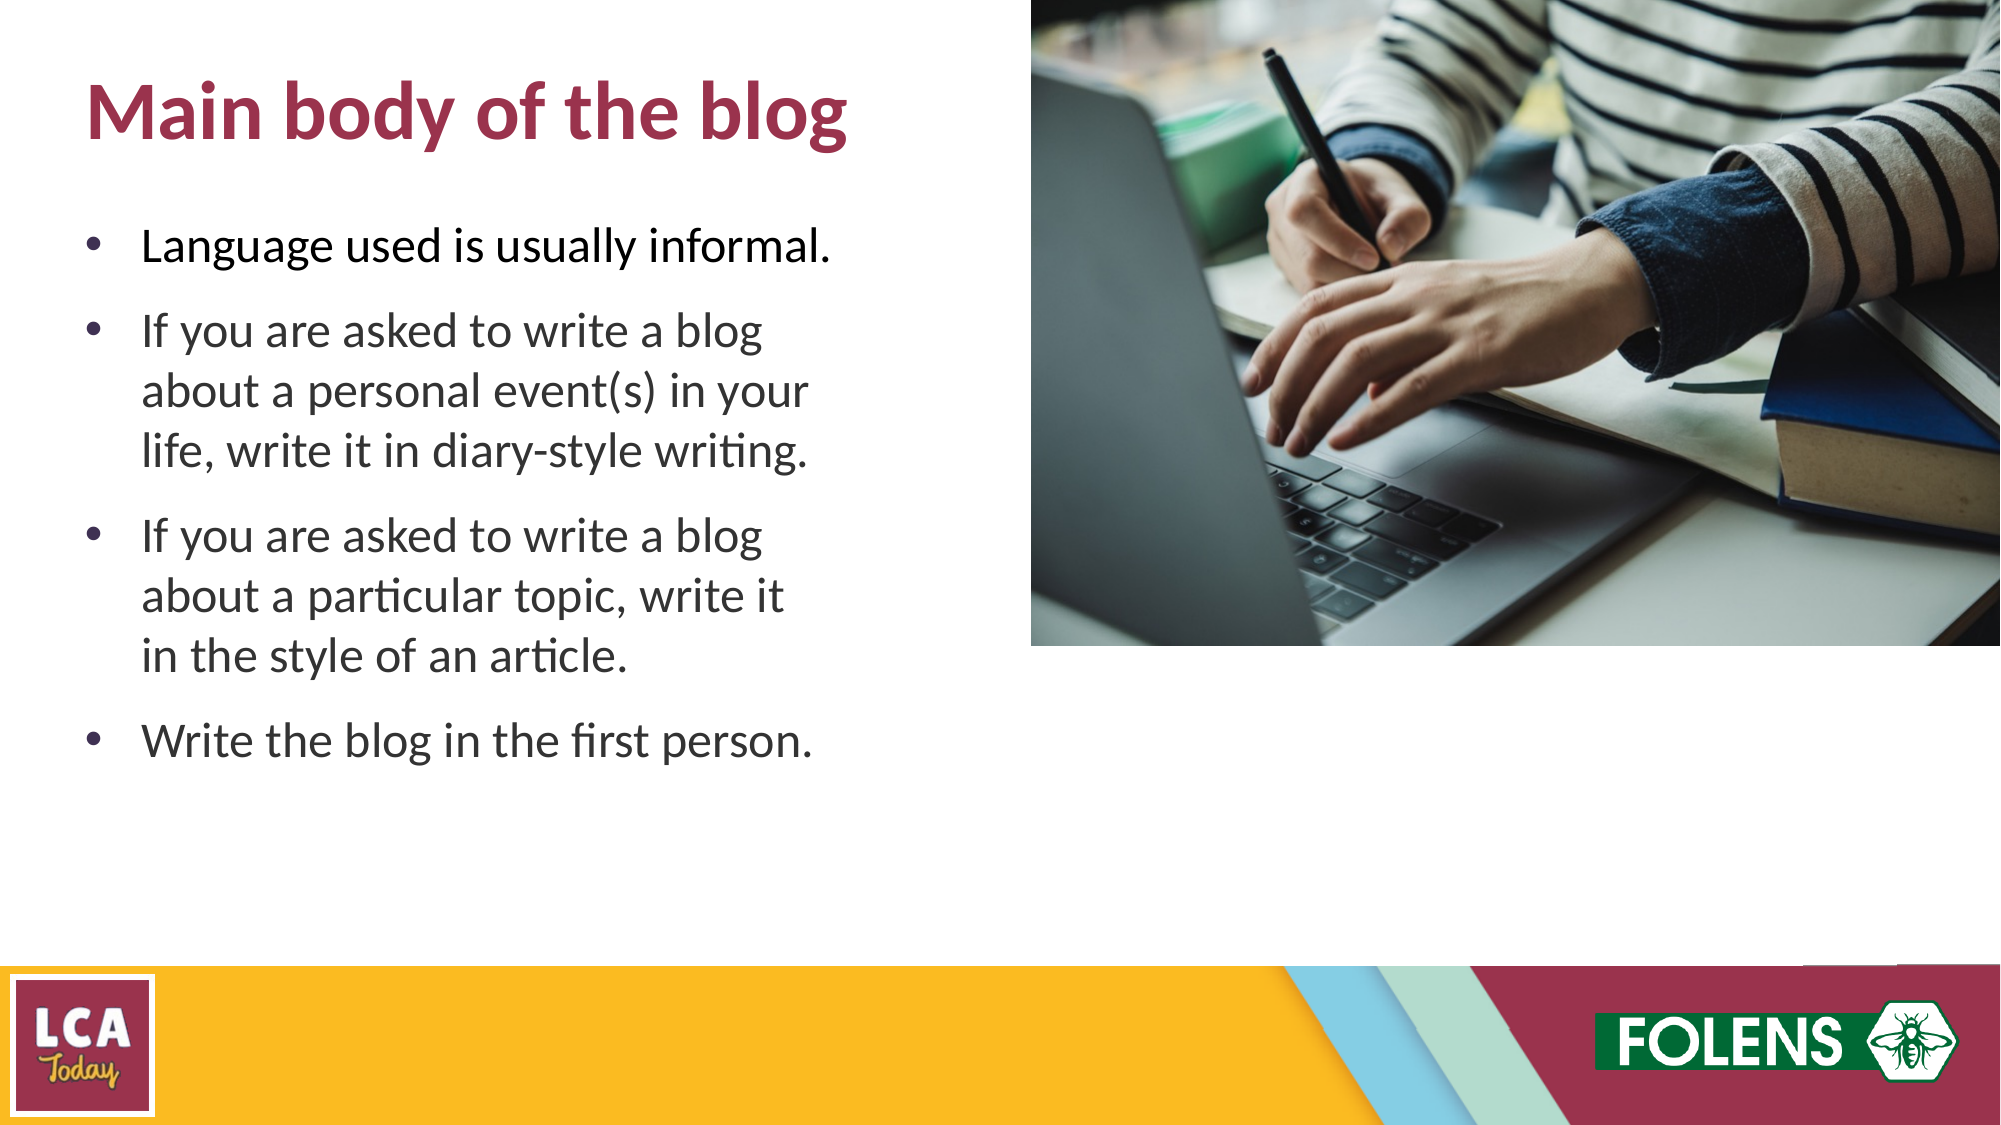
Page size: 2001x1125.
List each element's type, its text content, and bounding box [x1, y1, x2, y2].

picture [1031, 0, 2000, 646]
picture [0, 964, 2001, 1125]
text_box Main body of the blog [70, 59, 1031, 278]
text_box Language used is usually informal. If you are asked to write a blog about a personal event(s) in your life, write it in diary-style writing. If you are asked to write a blog about a particular topic, write it in the style of an article. Write the blog in the first person. [70, 205, 852, 920]
